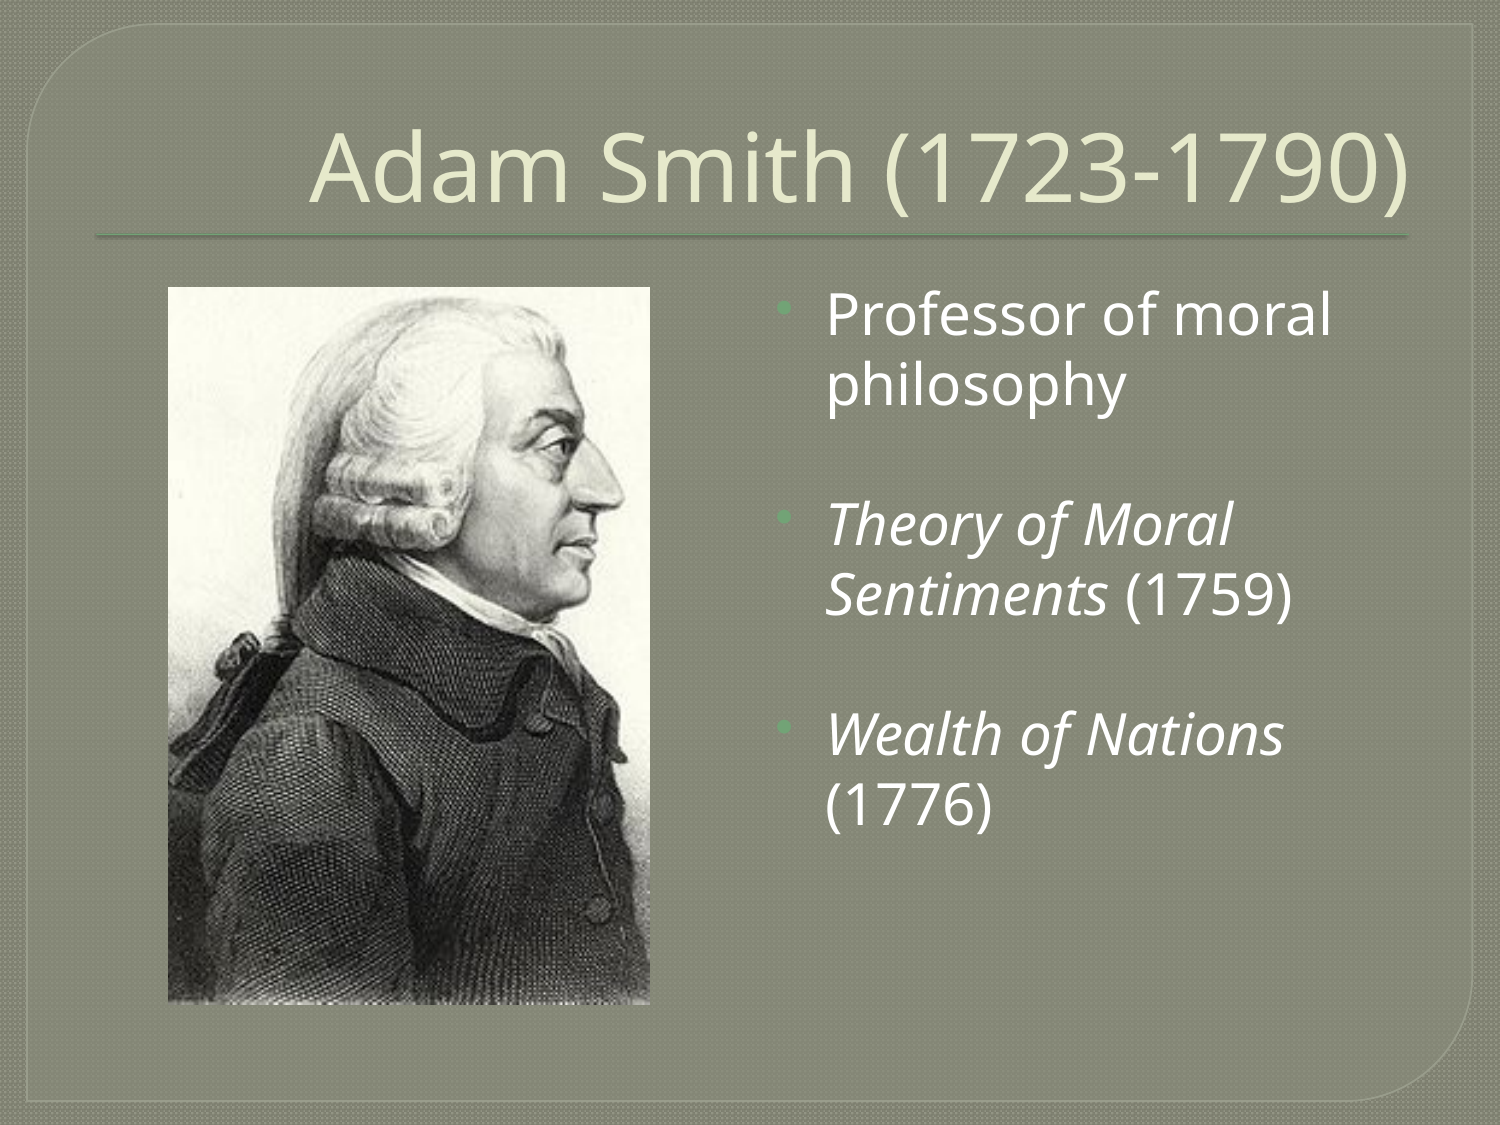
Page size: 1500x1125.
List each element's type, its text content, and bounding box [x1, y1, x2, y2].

title Adam Smith (1723-1790) [75, 41, 1425, 230]
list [168, 287, 651, 1005]
list Professor of moral philosophy Theory of Moral Sentiments (1759) Wealth of Nations (1776) [762, 270, 1425, 1013]
